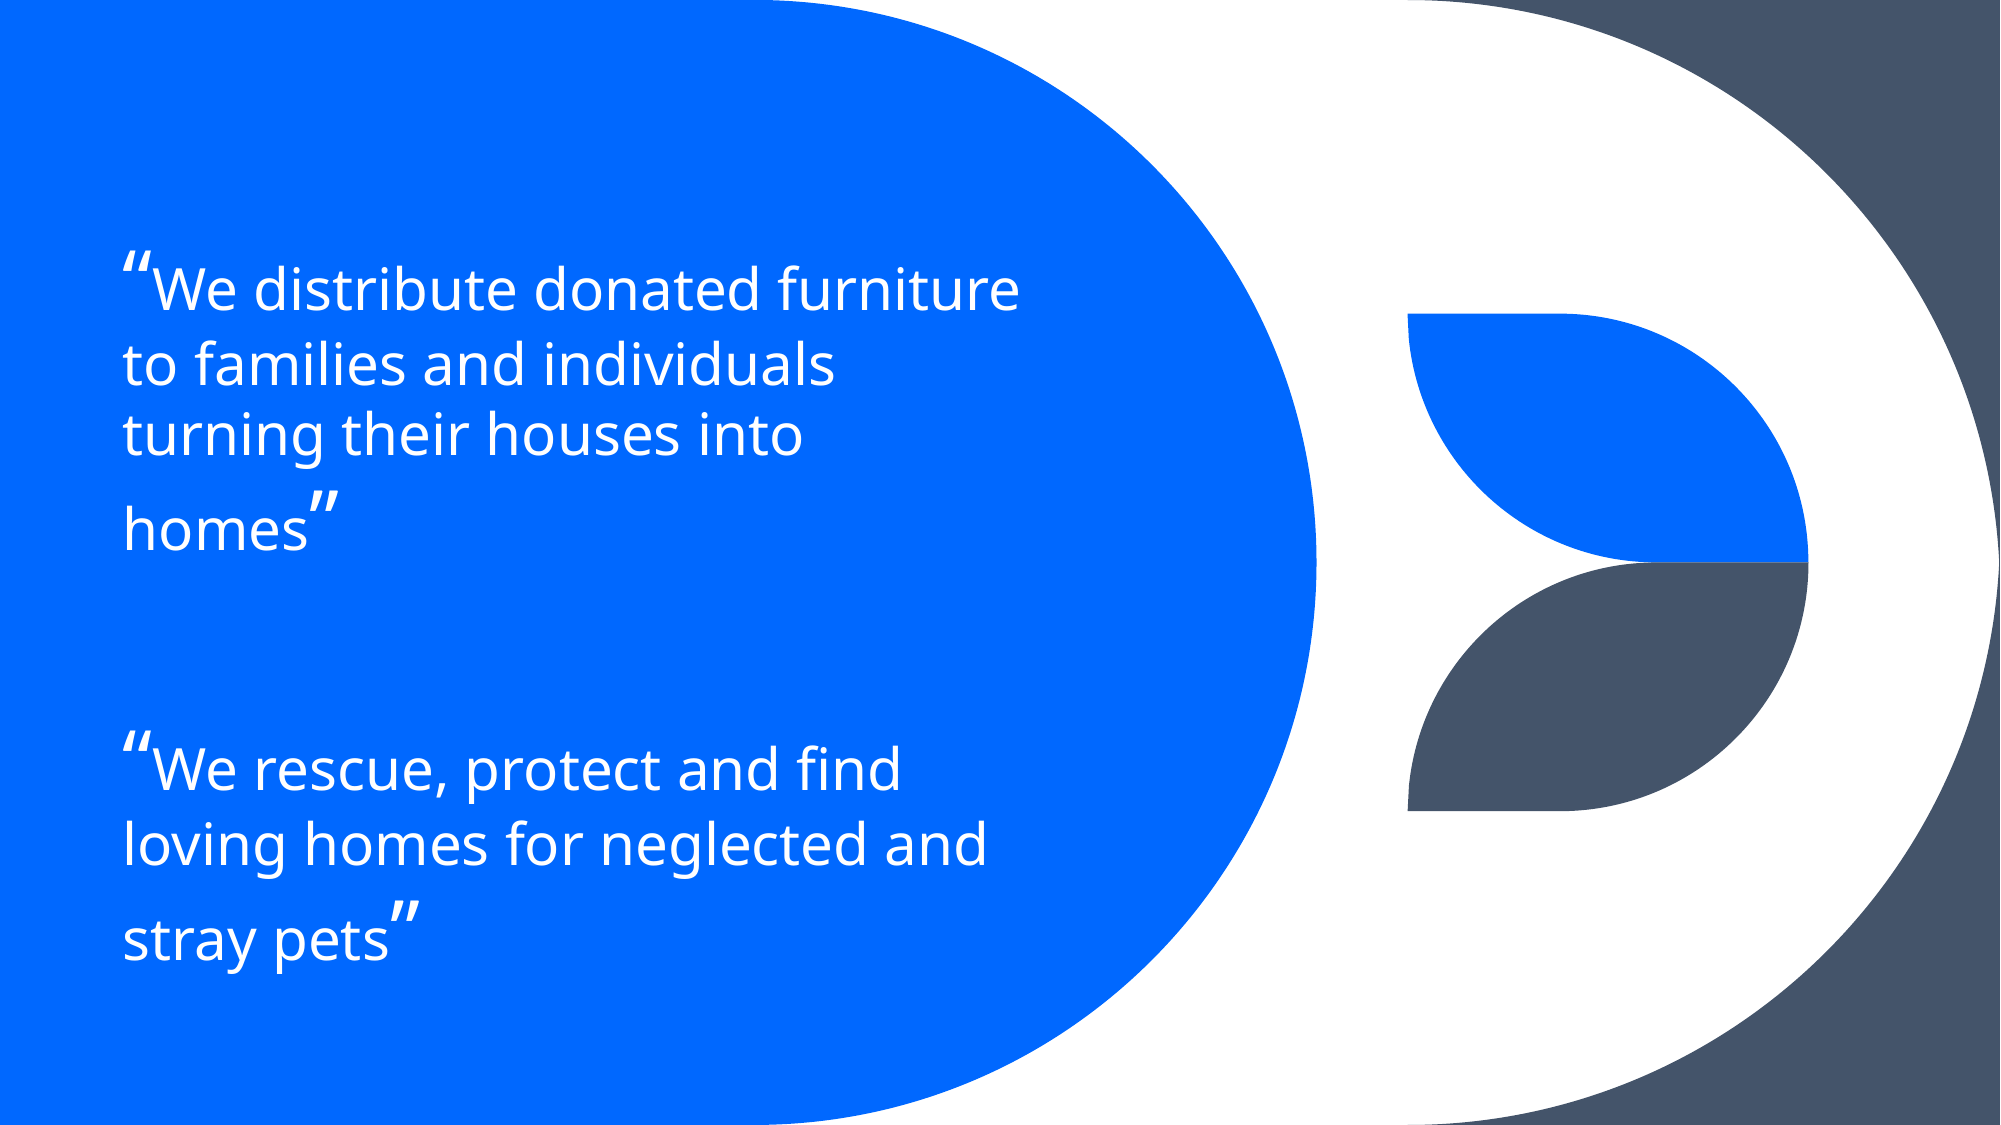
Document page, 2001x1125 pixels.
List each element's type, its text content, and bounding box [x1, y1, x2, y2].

text_box “We distribute donated furniture to families and individuals turning their houses into homes” “We rescue, protect and find loving homes for neglected and stray pets” [108, 219, 1039, 985]
